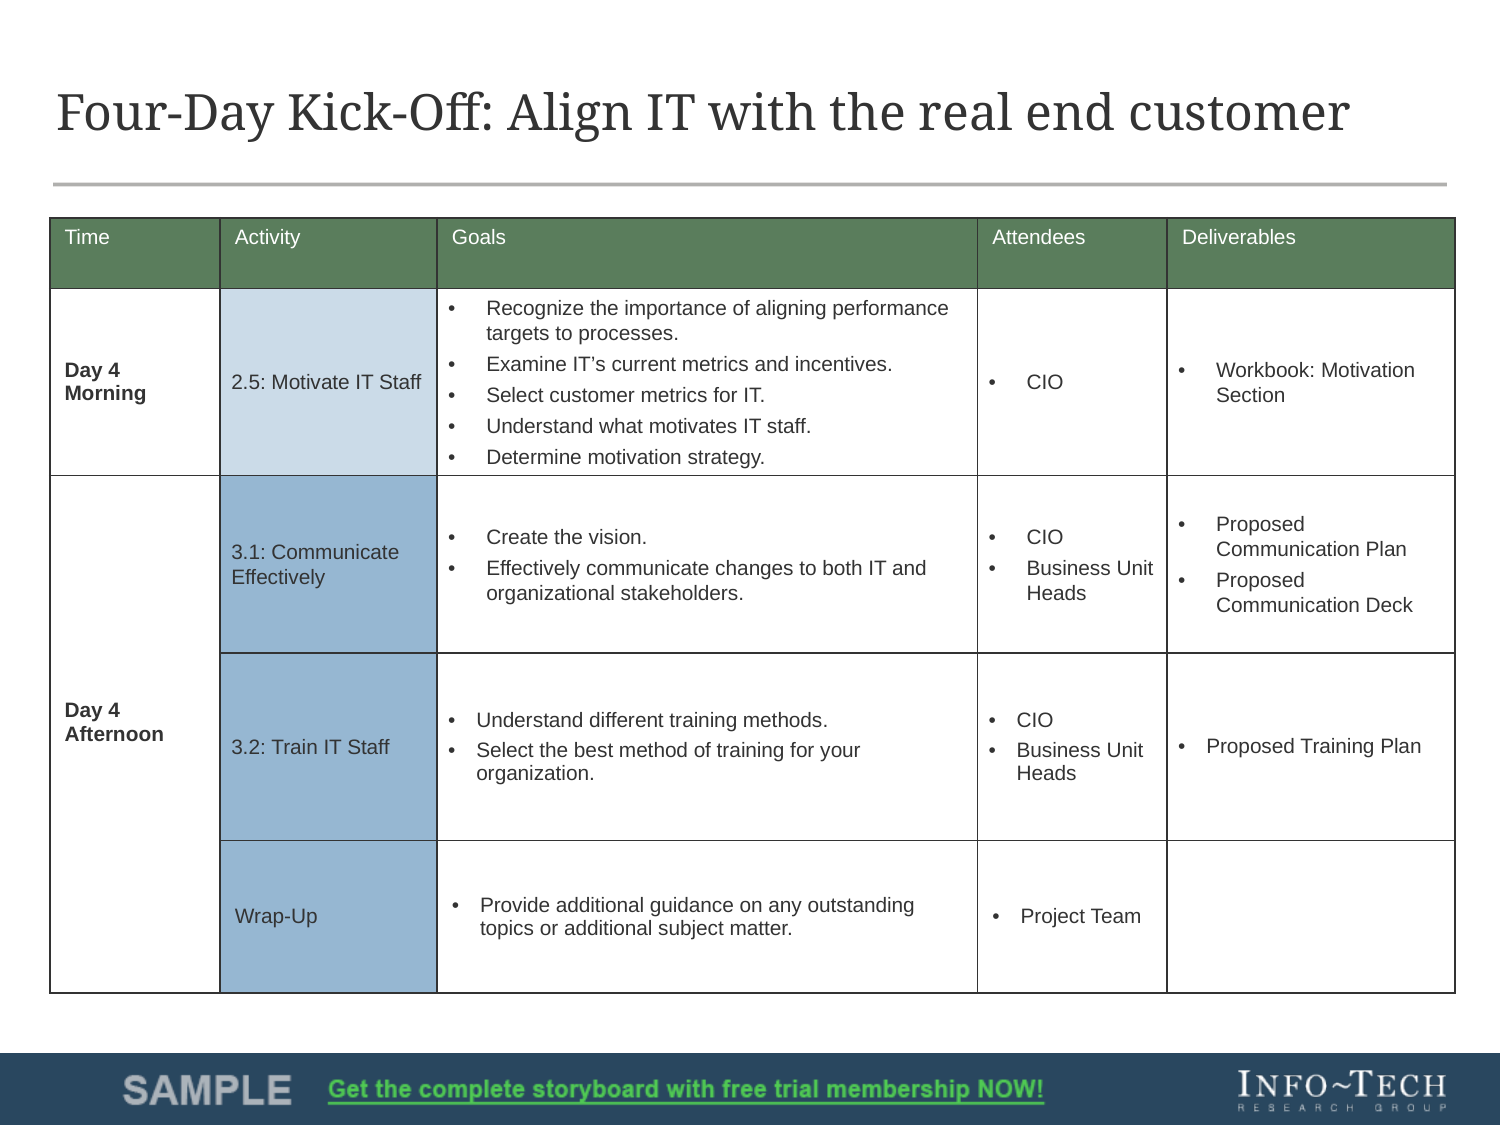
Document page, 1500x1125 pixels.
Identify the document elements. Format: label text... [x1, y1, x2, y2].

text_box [0, 1053, 1500, 1125]
table_cell CIO Business Unit Heads [978, 654, 1166, 840]
table_header Goals [438, 219, 977, 288]
table_cell CIO [978, 289, 1166, 475]
table_cell Proposed Communication Plan Proposed Communication Deck [1168, 476, 1454, 652]
title Four-Day Kick-Off: Align IT with the real end customer [41, 42, 1457, 185]
table_cell Day 4 Afternoon [51, 476, 219, 992]
table_cell Workbook: Motivation Section [1168, 289, 1454, 475]
table_cell Understand different training methods. Select the best method of training for your organization. [438, 654, 977, 840]
table_cell Proposed Training Plan [1168, 654, 1454, 840]
table_cell 3.1: Communicate Effectively [221, 476, 436, 652]
table_cell Wrap-Up [221, 841, 436, 992]
table_cell 2.5: Motivate IT Staff [221, 289, 436, 475]
table_cell [1168, 841, 1454, 992]
table_header Activity [221, 219, 436, 288]
table_header Time [51, 219, 219, 288]
table_cell CIO Business Unit Heads [978, 476, 1166, 652]
table_cell Day 4 Morning [51, 289, 219, 475]
table_cell Recognize the importance of aligning performance targets to processes. Examine IT’s current metrics and incentives. Select customer metrics for IT. Understand what motivates IT staff. Determine motivation strategy. [438, 289, 977, 475]
table_cell Create the vision. Effectively communicate changes to both IT and organizational stakeholders. [438, 476, 977, 652]
table_header Attendees [978, 219, 1166, 288]
table_cell 3.2: Train IT Staff [221, 654, 436, 840]
table_cell Project Team [978, 841, 1166, 992]
table_cell Provide additional guidance on any outstanding topics or additional subject matter. [438, 841, 977, 992]
table_header Deliverables [1168, 219, 1454, 288]
